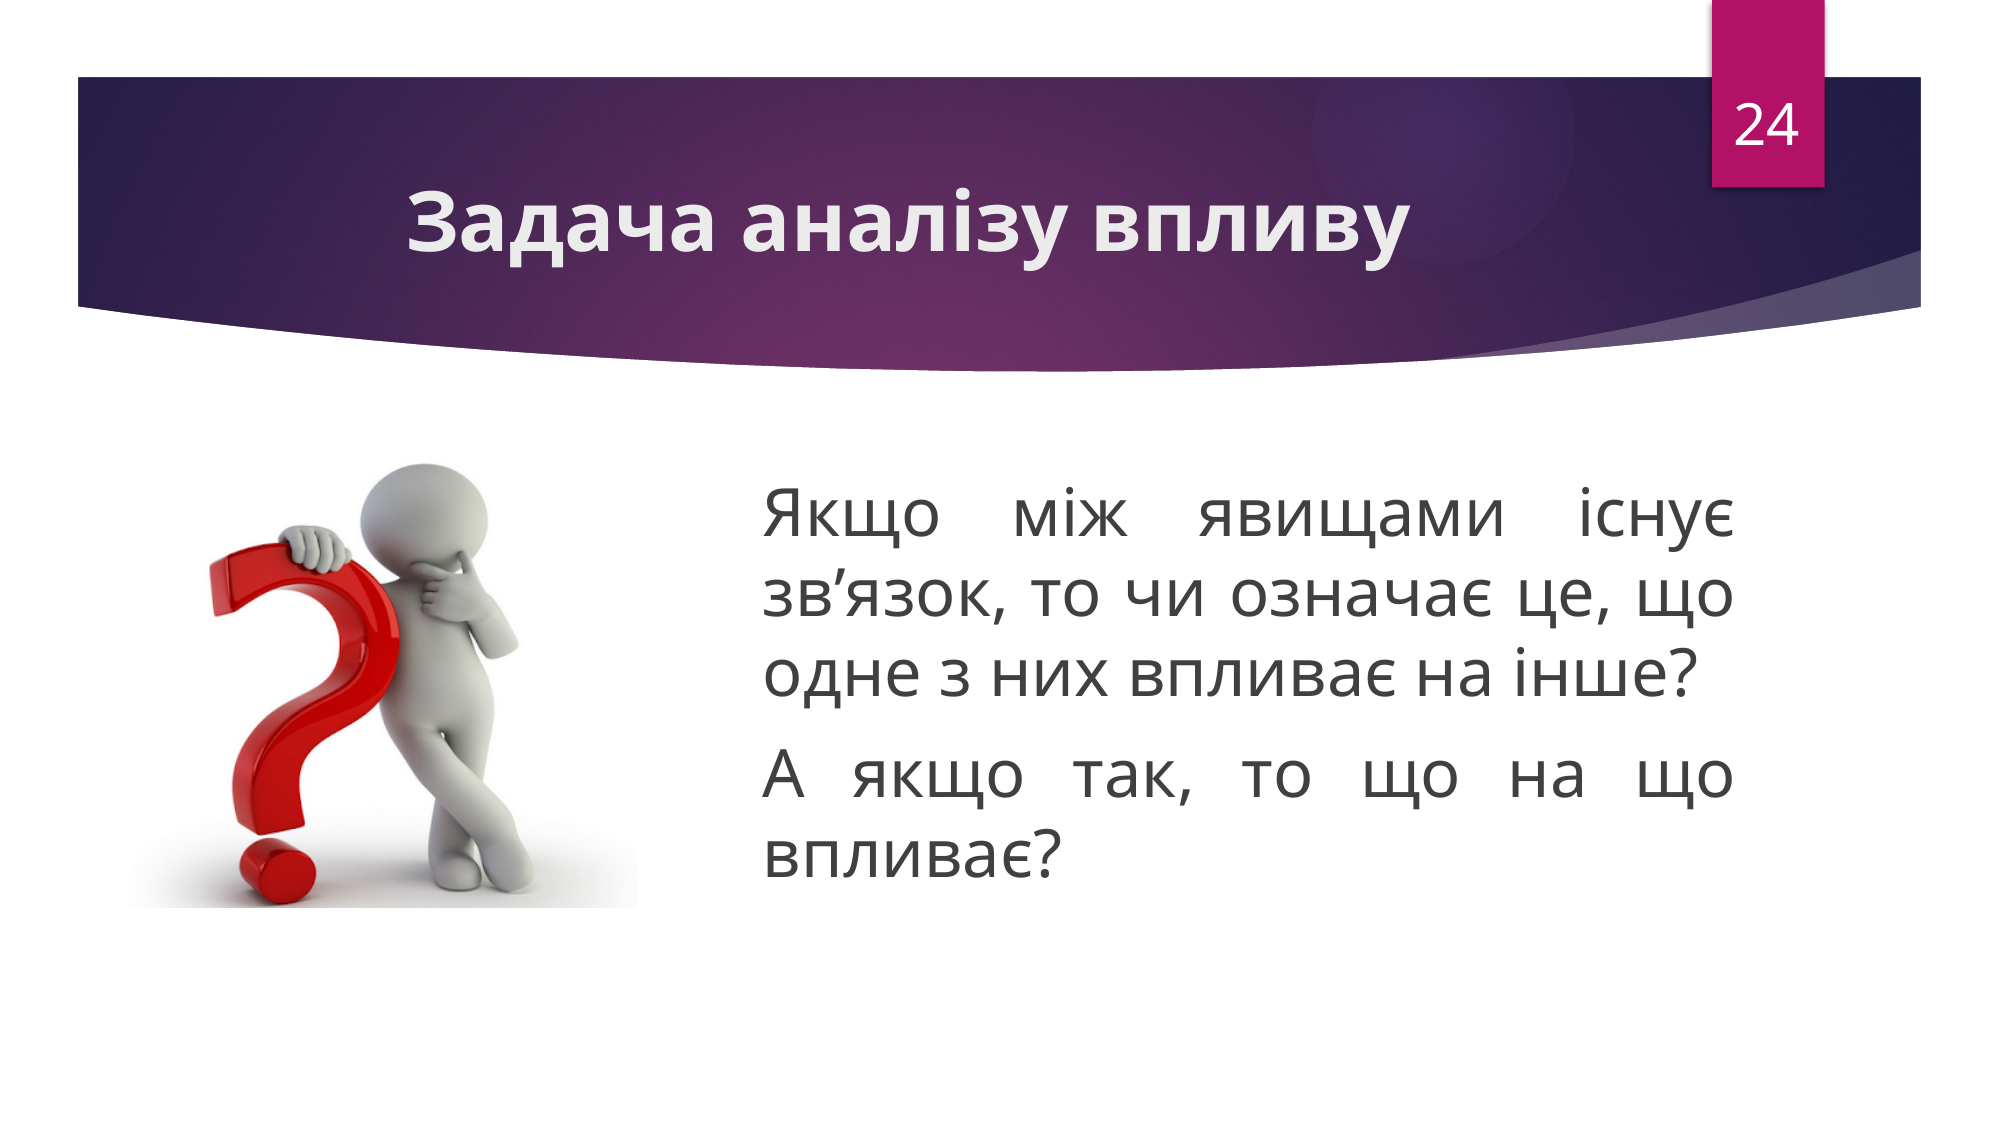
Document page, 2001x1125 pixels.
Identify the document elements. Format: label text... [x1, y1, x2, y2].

title Задача аналізу впливу [189, 159, 1627, 276]
picture [86, 461, 682, 909]
slide_number 24 [1698, 48, 1836, 175]
list Якщо між явищами існує зв’язок, то чи означає це, що одне з них впливає на інше? А якщо так, то що на що впливає? [747, 462, 1752, 1023]
